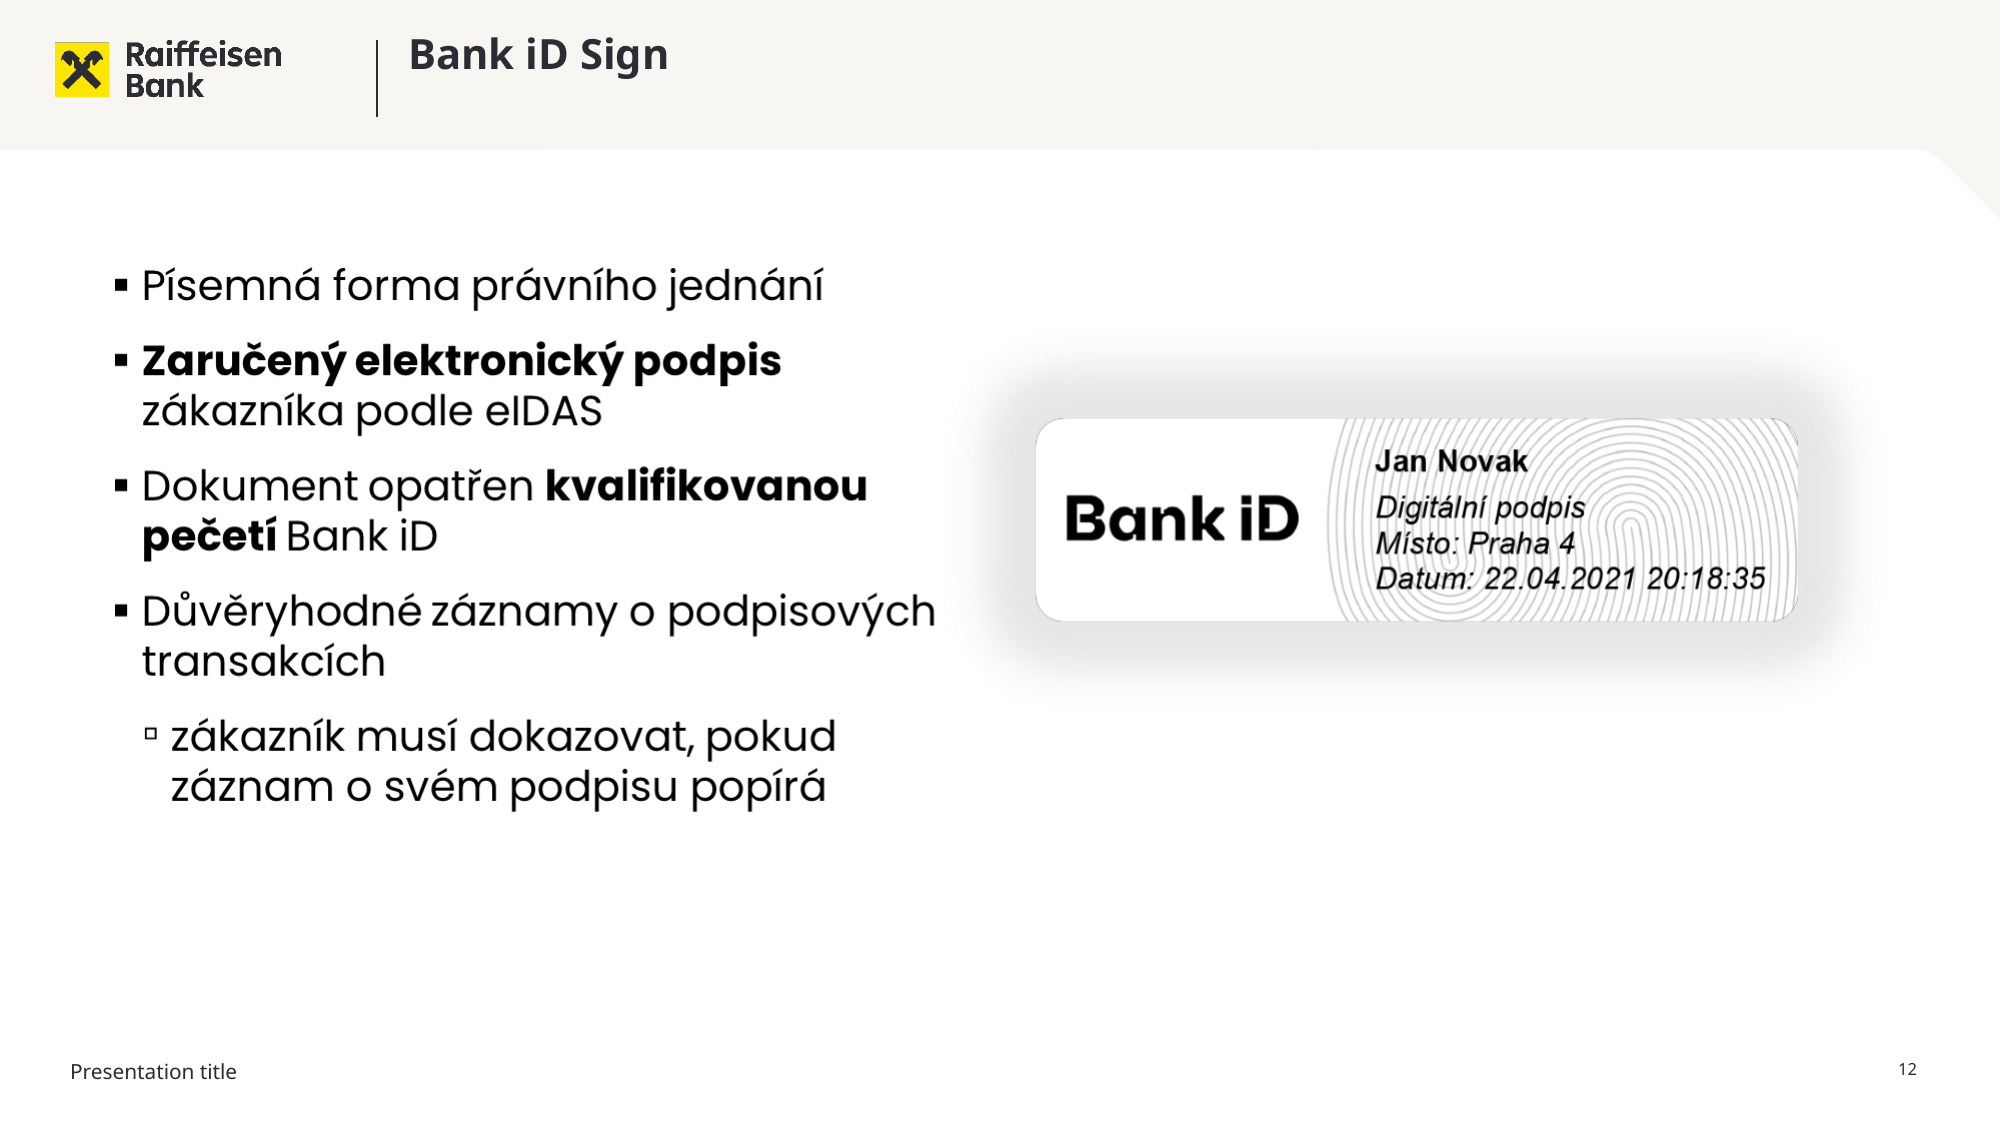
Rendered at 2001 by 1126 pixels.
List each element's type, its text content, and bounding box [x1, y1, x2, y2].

picture [87, 248, 1914, 877]
title Bank iD Sign [408, 36, 1954, 135]
footer Presentation title [70, 1042, 746, 1103]
picture [31, 19, 304, 120]
